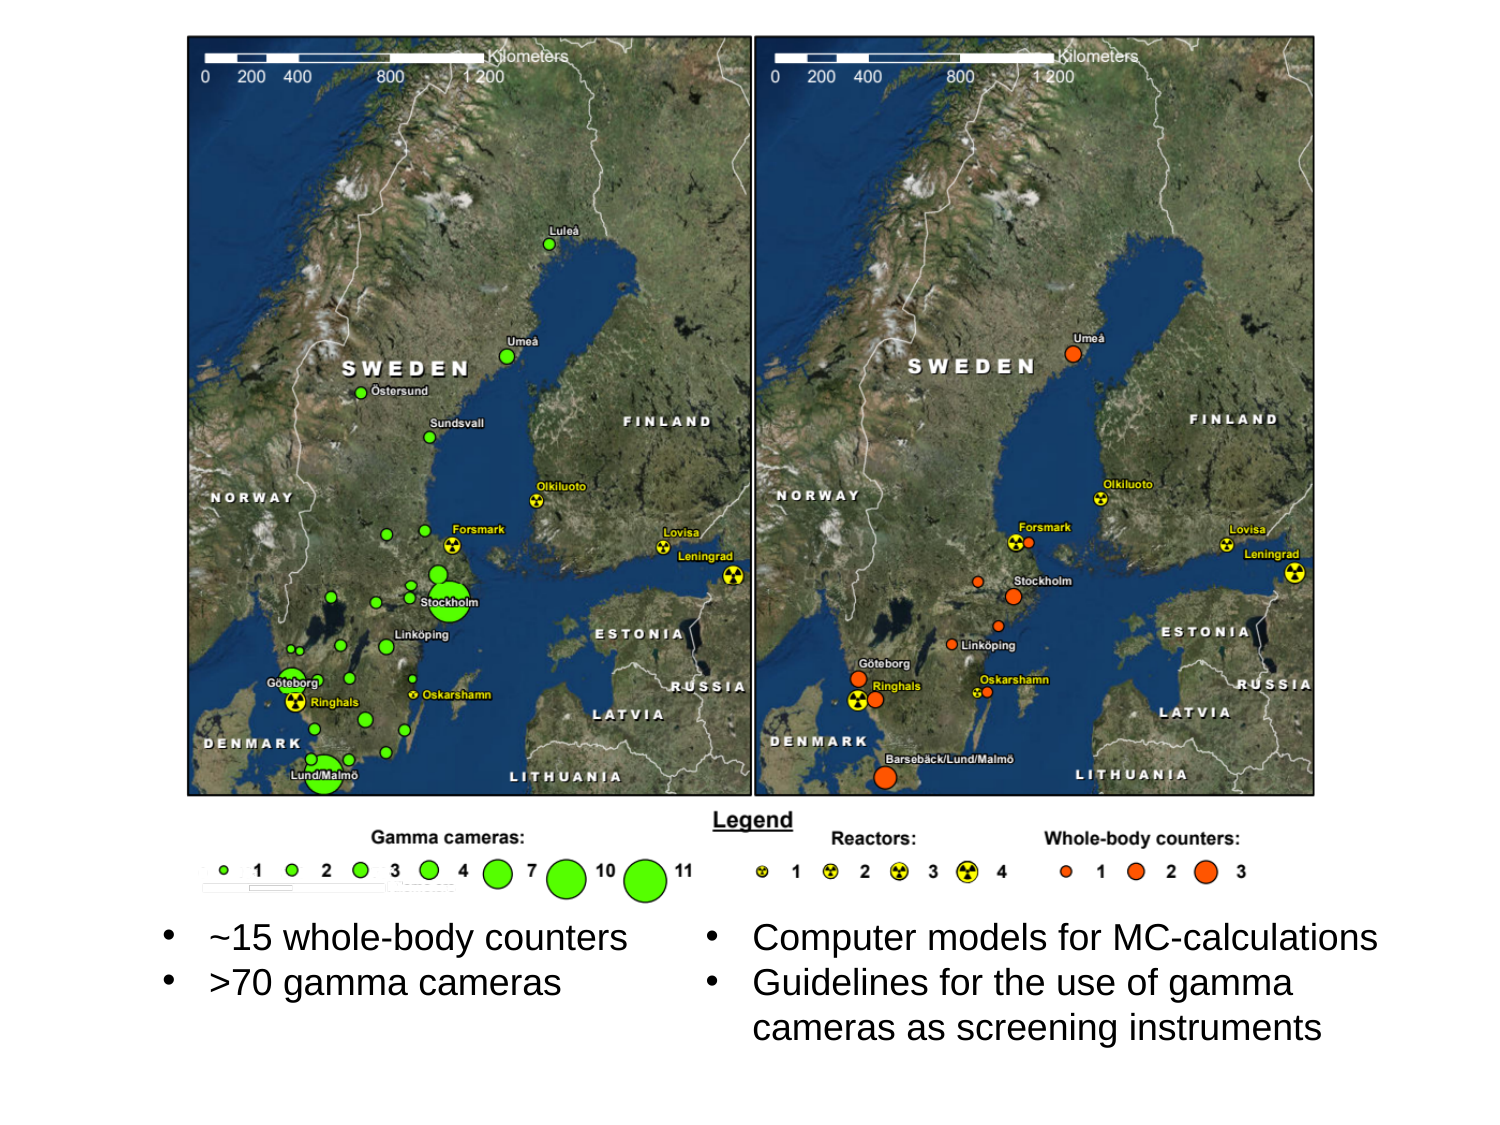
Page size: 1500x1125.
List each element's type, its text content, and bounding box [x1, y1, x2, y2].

text_box Computer models for MC-calculations Guidelines for the use of gamma cameras as screening instruments [690, 905, 1400, 1100]
picture [184, 31, 1315, 906]
text_box ~15 whole-body counters >70 gamma cameras [147, 905, 668, 1125]
